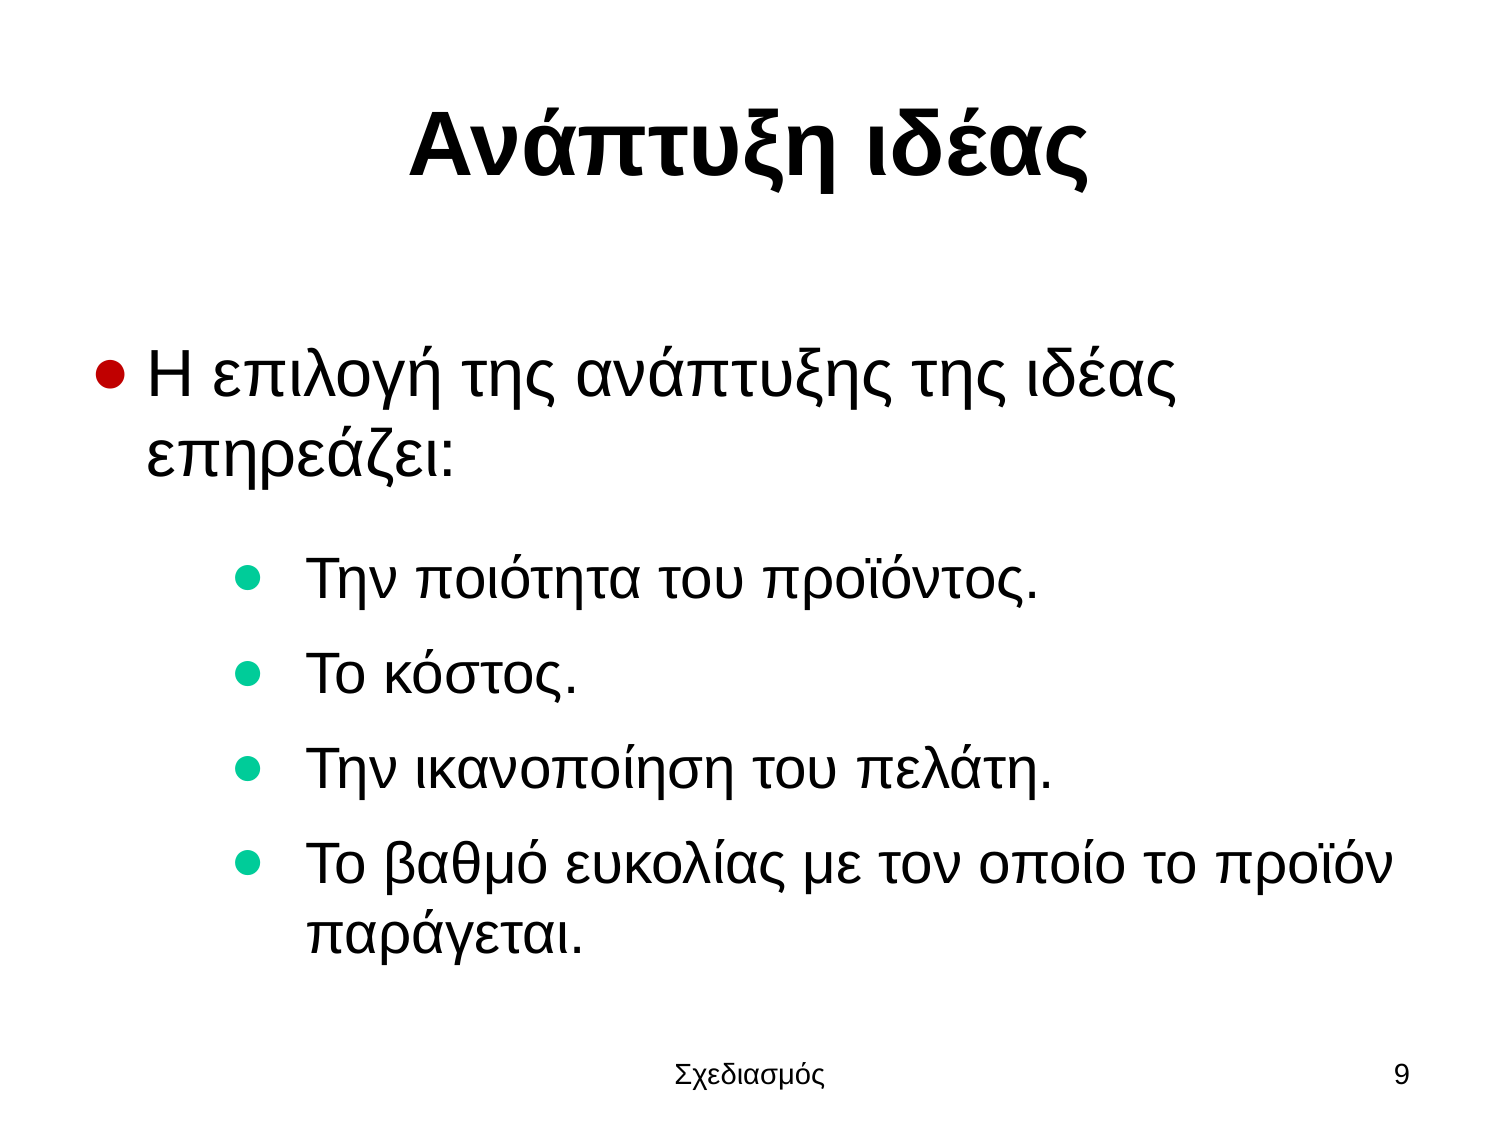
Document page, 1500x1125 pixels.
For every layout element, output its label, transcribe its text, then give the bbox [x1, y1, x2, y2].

footer Σχεδιασμός [512, 1042, 988, 1103]
slide_number 9 [1074, 1042, 1425, 1103]
title Ανάπτυξη ιδέας [75, 45, 1425, 233]
list Η επιλογή της ανάπτυξης της ιδέας επηρεάζει: Την ποιότητα του προϊόντος. Το κόστος. Την ικανοποίηση του πελάτη. Το βαθμό ευκολίας με τον οποίο το προϊόν παράγεται. [75, 262, 1425, 1005]
